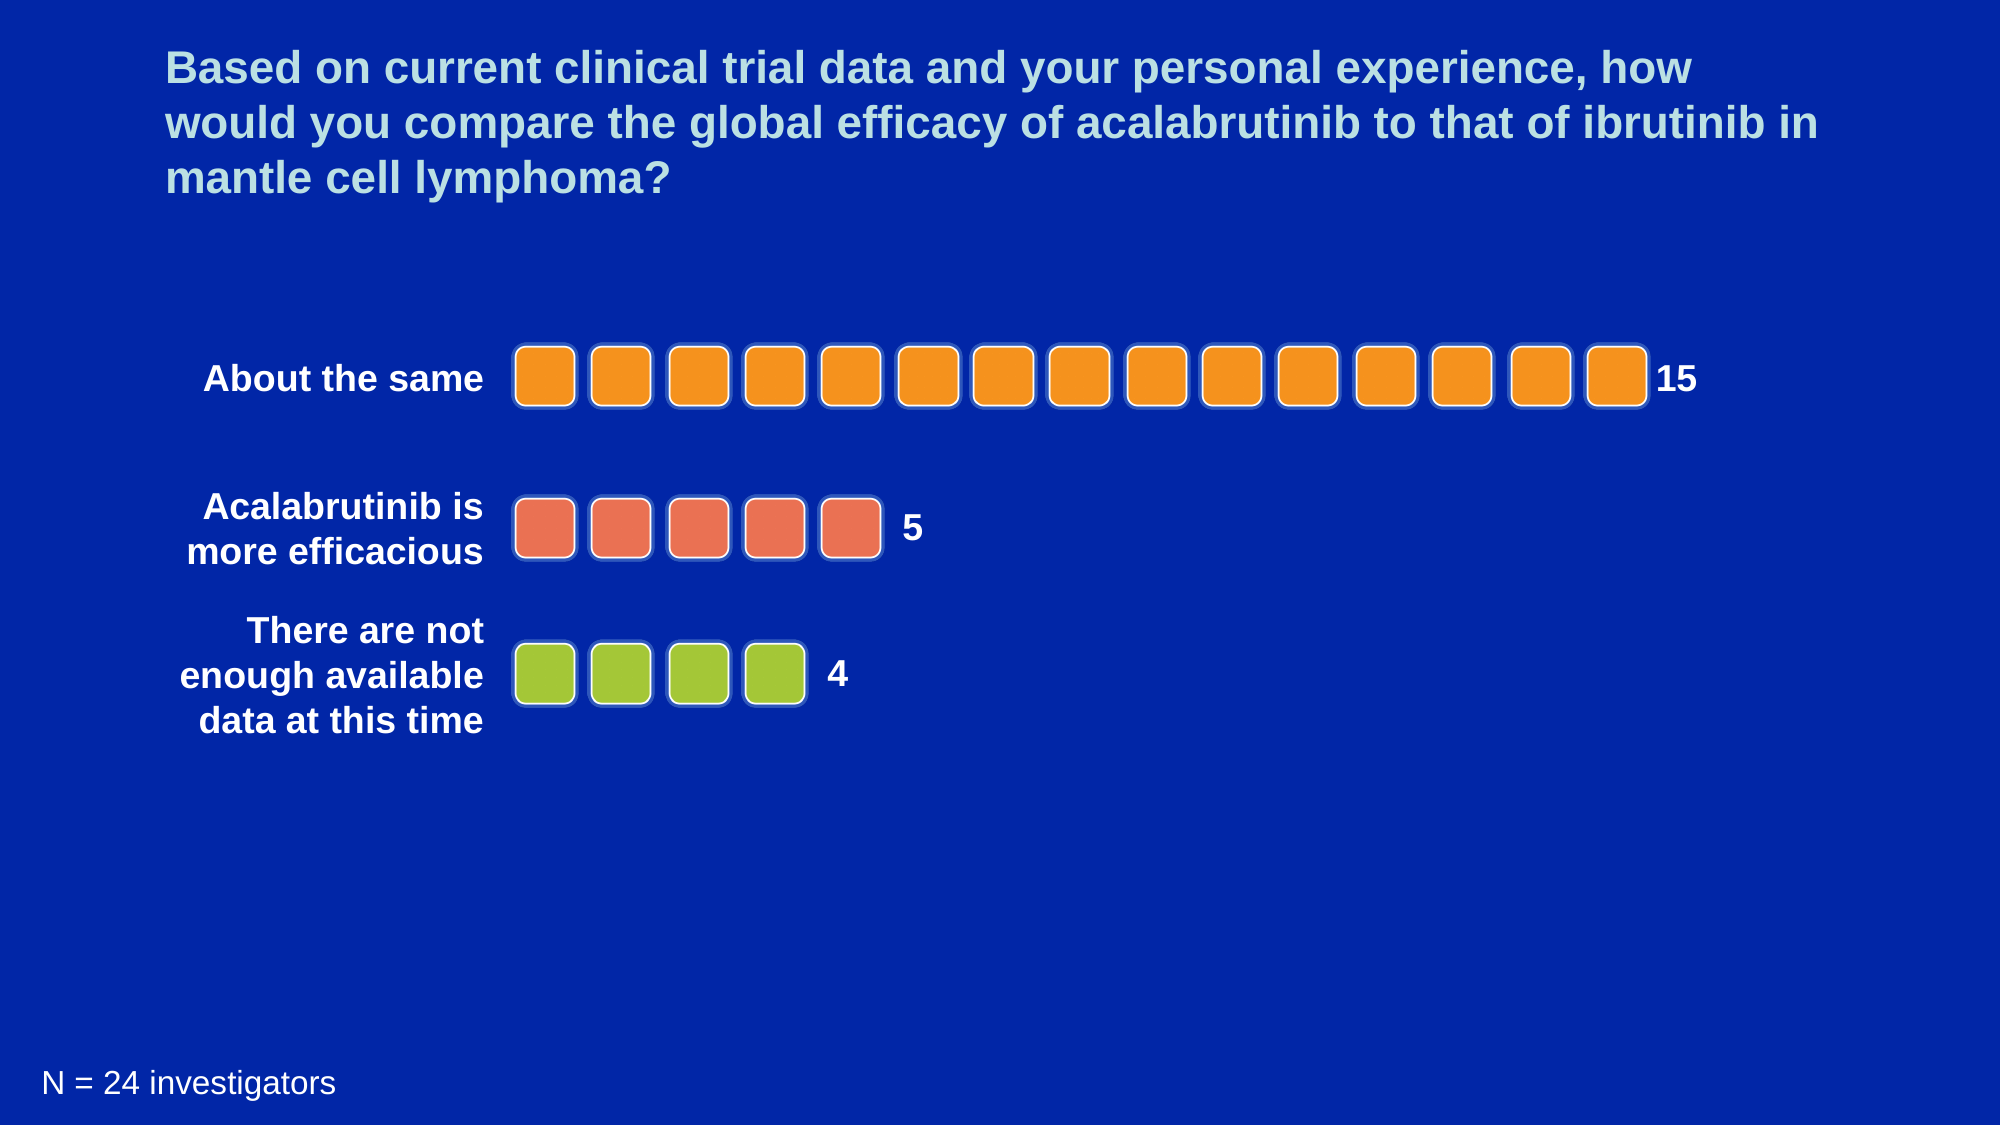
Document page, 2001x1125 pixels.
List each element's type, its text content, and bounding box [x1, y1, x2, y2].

text_box About the same [26, 353, 495, 399]
text_box Acalabrutinib is more efficacious [26, 503, 495, 552]
title Based on current clinical trial data and your personal experience, how would you compare the global efficacy of acalabrutinib to that of ibrutinib in mantle cell lymphoma? [150, 0, 1850, 240]
picture [0, 0, 2000, 1125]
text_box N = 24 investigators [26, 1053, 411, 1109]
text_box 4 [827, 649, 895, 695]
text_box There are not enough available data at this time [26, 652, 495, 695]
text_box 15 [1656, 353, 1724, 399]
text_box 5 [902, 503, 970, 548]
